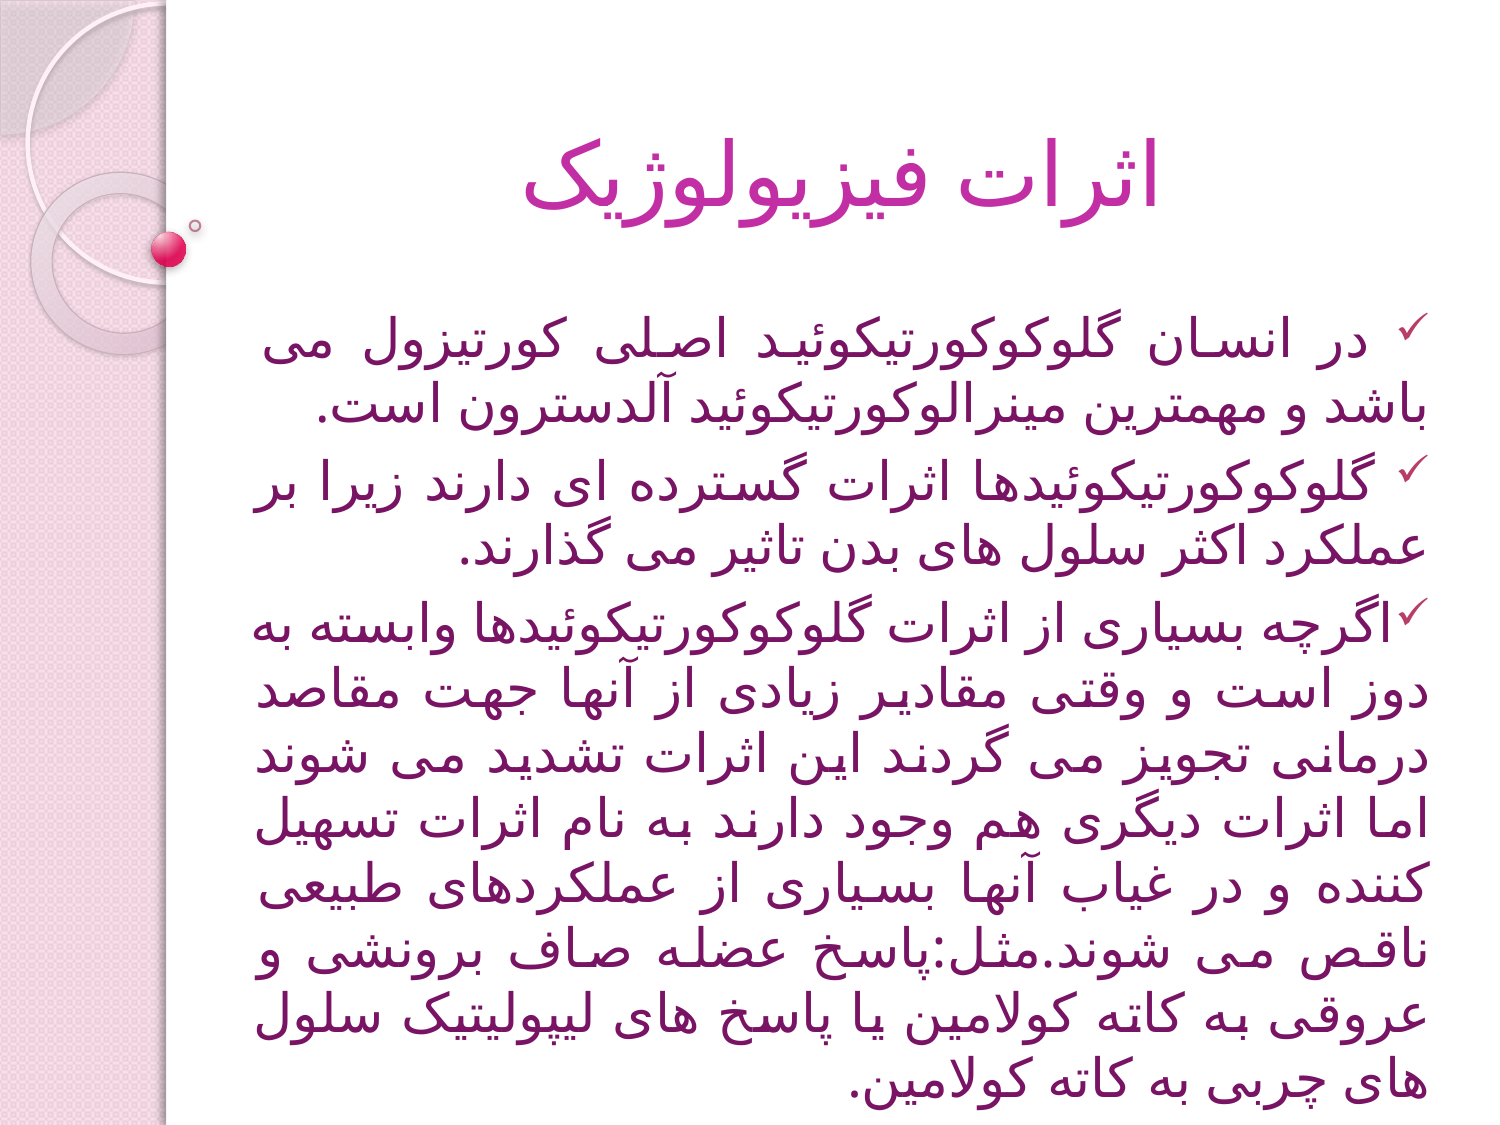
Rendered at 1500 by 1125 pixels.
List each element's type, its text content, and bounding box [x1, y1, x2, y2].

subtitle در انسان گلوکوکورتیکوئید اصلی کورتیزول می باشد و مهمترین مینرالوکورتیکوئید آلدسترون است. گلوکوکورتیکوئیدها اثرات گسترده ای دارند زیرا بر عملکرد اکثر سلول های بدن تاثیر می گذارند. اگرچه بسیاری از اثرات گلوکوکورتیکوئیدها وابسته به دوز است و وقتی مقادیر زیادی از آنها جهت مقاصد درمانی تجویز می گردند این اثرات تشدید می شوند اما اثرات دیگری هم وجود دارند به نام اثرات تسهیل کننده و در غیاب آنها بسیاری از عملکردهای طبیعی ناقص می شوند.مثل:پاسخ عضله صاف برونشی و عروقی به کاته کولامین یا پاسخ های لیپولیتیک سلول های چربی به کاته کولامین. [234, 303, 1450, 1125]
title اثرات فیزیولوژیک [234, 59, 1450, 232]
